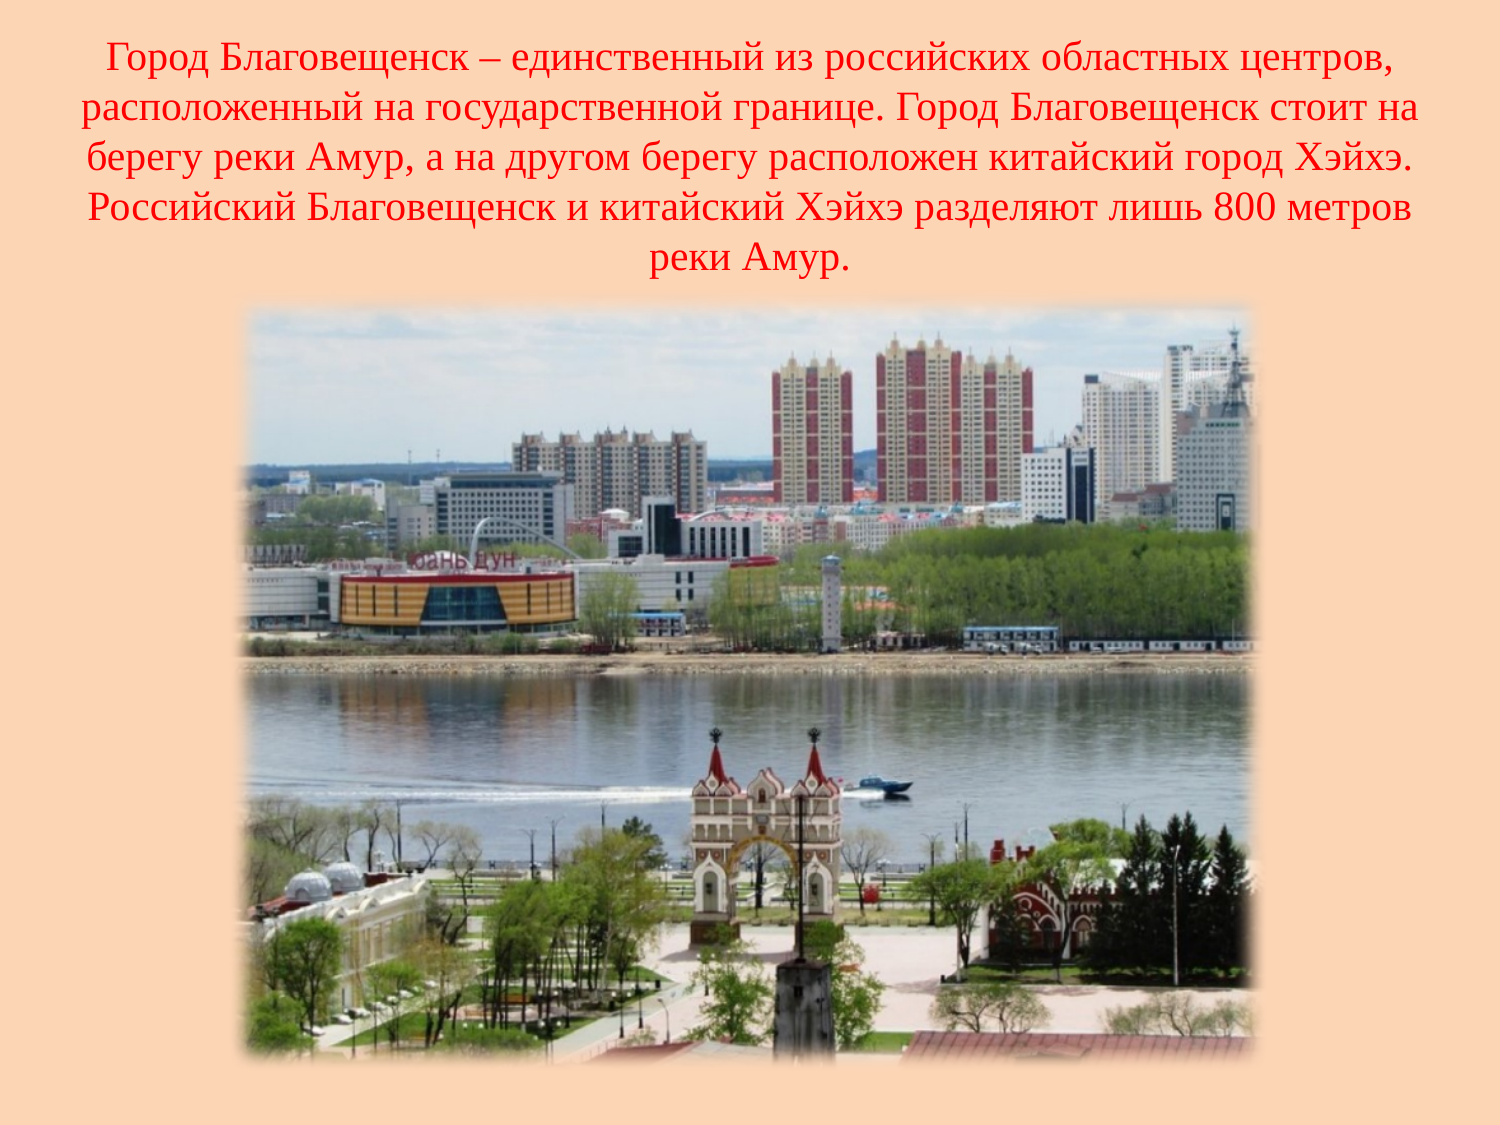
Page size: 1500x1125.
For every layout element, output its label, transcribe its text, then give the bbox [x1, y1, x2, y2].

picture [228, 290, 1269, 1071]
title Город Благовещенск – единственный из российских областных центров, расположенный на государственной границе. Город Благовещенск стоит на берегу реки Амур, а на другом берегу расположен китайский город Хэйхэ. Российский Благовещенск и китайский Хэйхэ разделяют лишь 800 метров реки Амур. [29, 54, 1471, 303]
